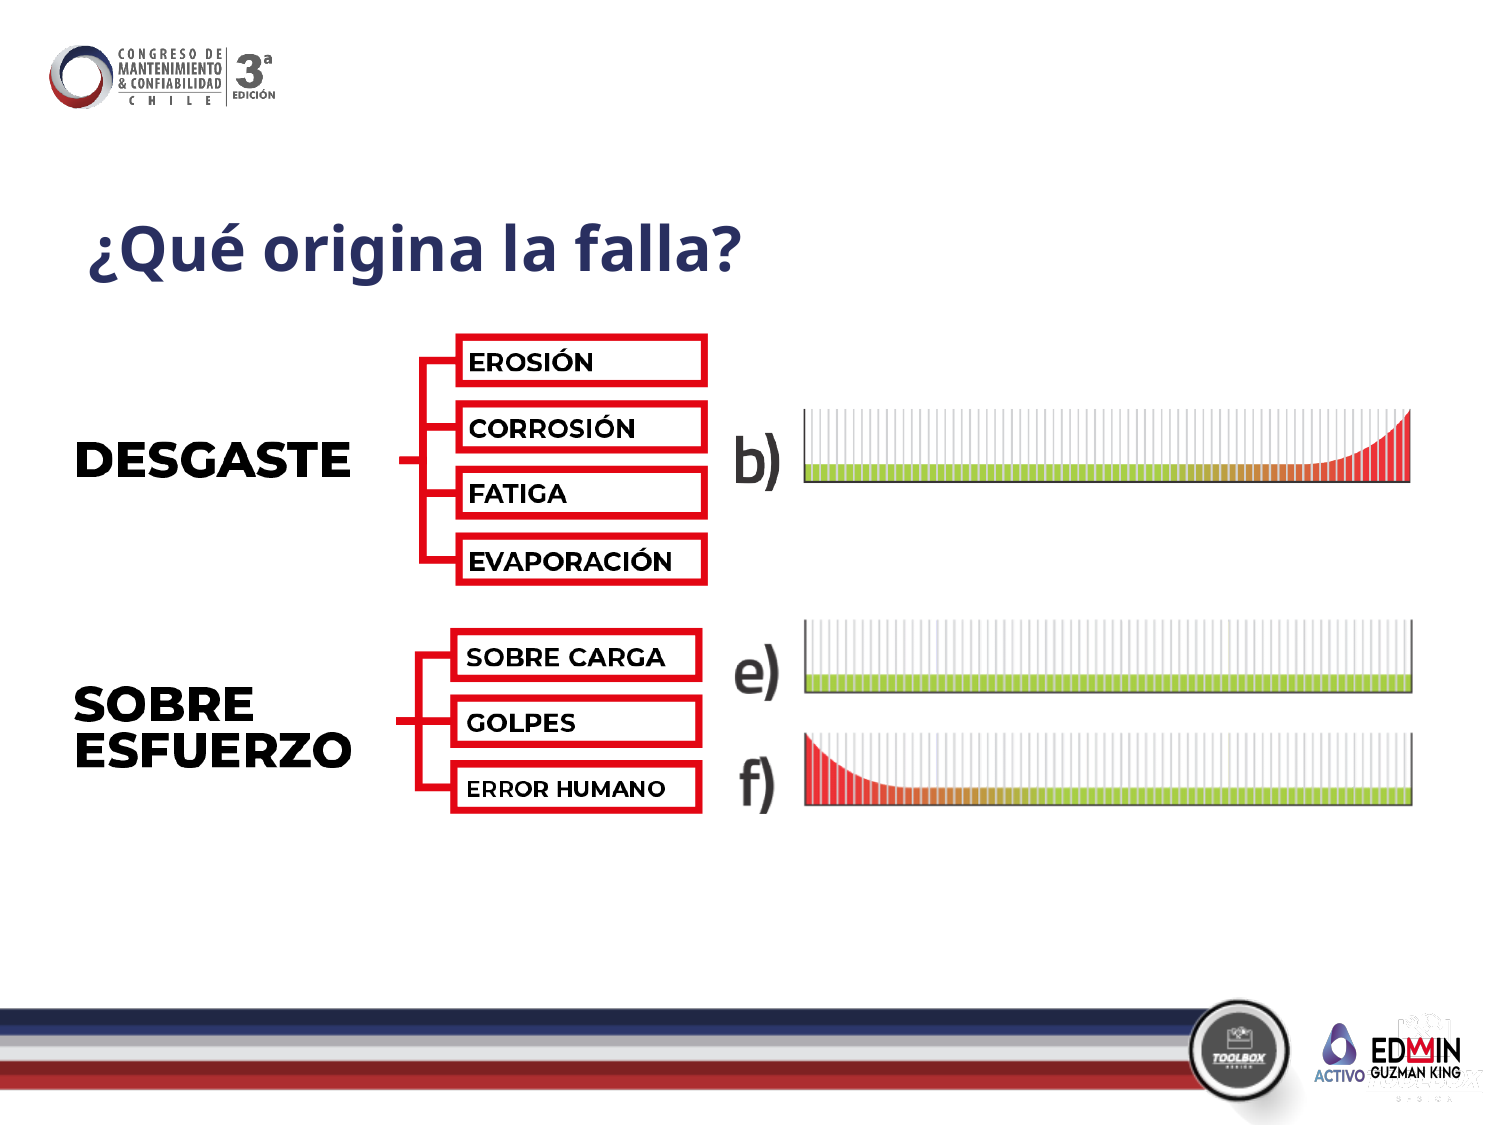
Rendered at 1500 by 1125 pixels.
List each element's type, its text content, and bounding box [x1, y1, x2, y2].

picture [73, 333, 1427, 815]
picture [1312, 1012, 1488, 1102]
picture [49, 45, 275, 109]
title ¿Qué origina la falla? [73, 192, 1194, 312]
picture [0, 995, 1307, 1125]
